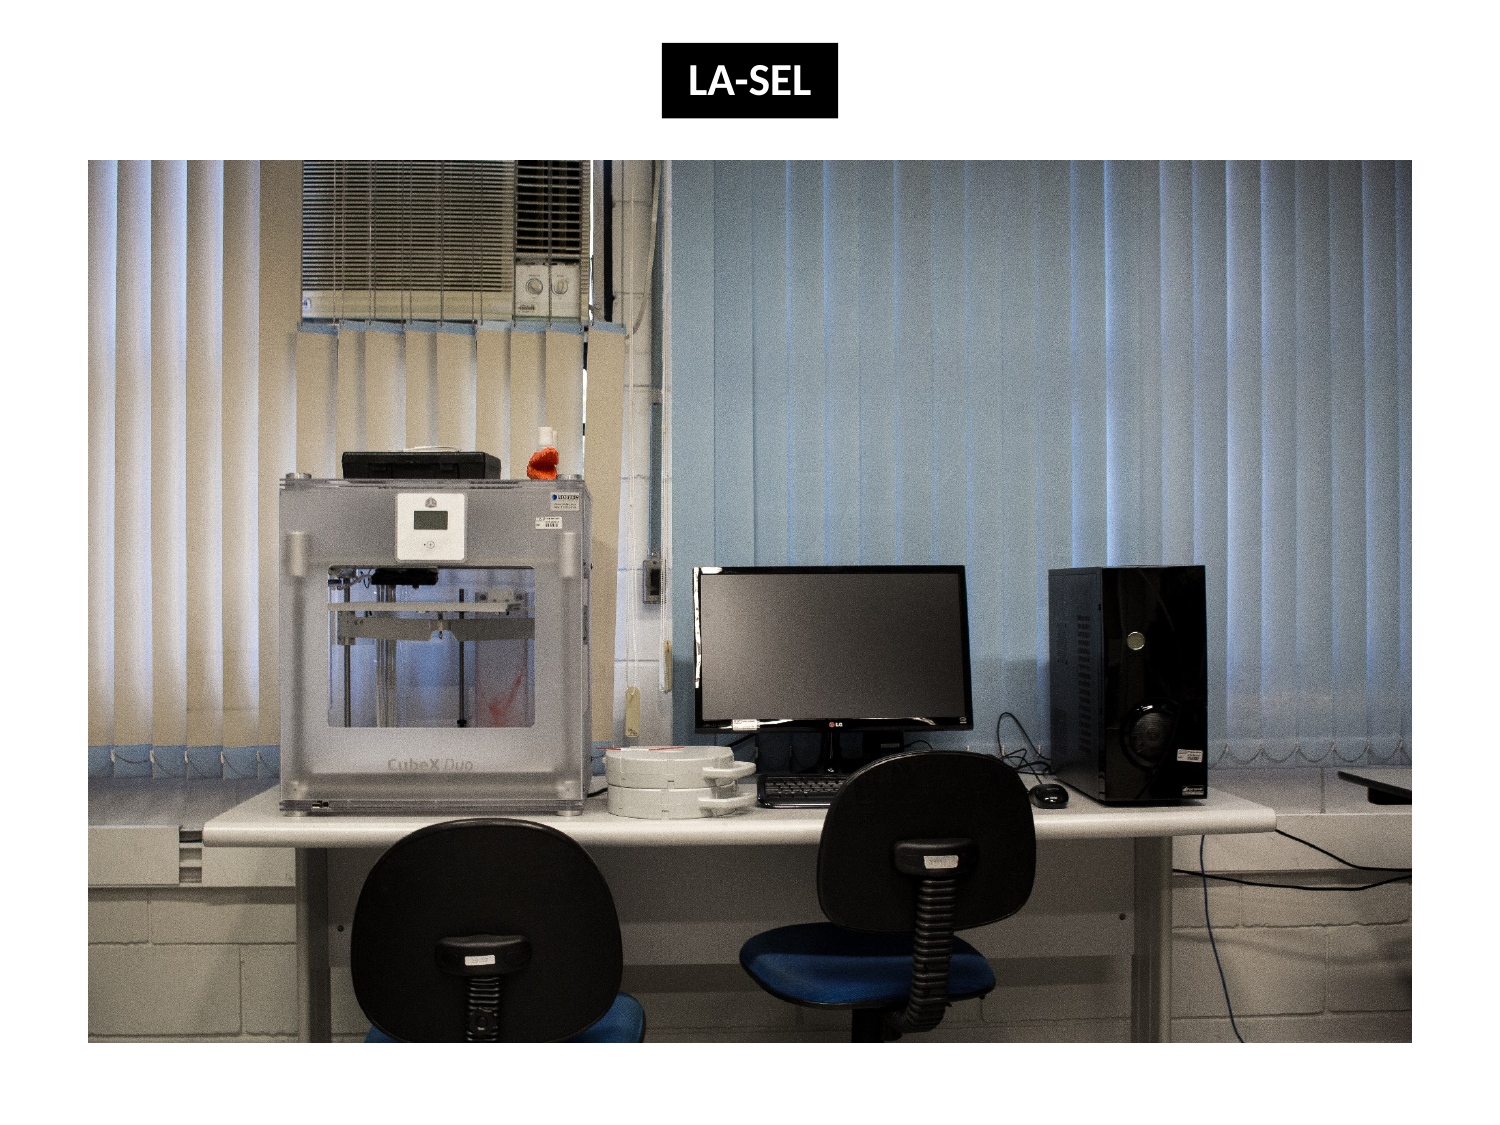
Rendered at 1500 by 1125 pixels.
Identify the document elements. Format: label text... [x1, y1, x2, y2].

picture [88, 160, 1412, 1043]
text_box LA-SEL [661, 42, 839, 119]
